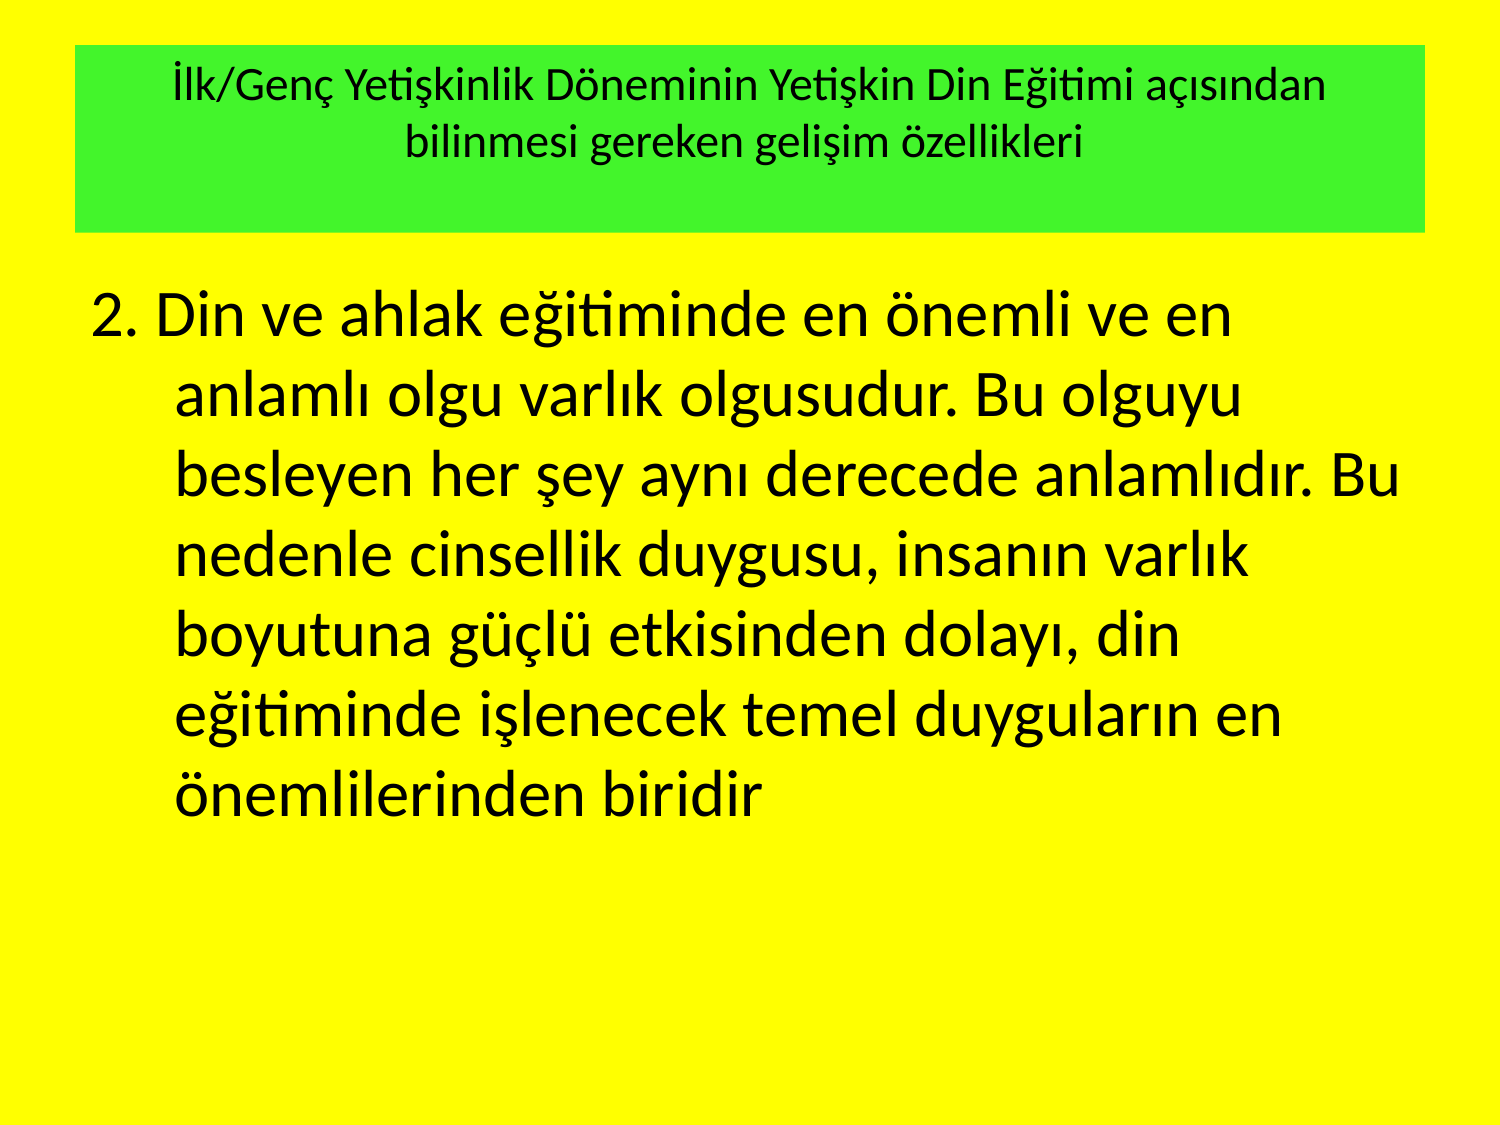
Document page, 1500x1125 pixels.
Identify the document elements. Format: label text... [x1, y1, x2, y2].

list 2. Din ve ahlak eğitiminde en önemli ve en anlamlı olgu varlık olgusudur. Bu olguyu besleyen her şey aynı derecede anlamlıdır. Bu nedenle cinsellik duygusu, insanın varlık boyutuna güçlü etkisinden dolayı, din eğitiminde işlenecek temel duyguların en önemlilerinden biridir [75, 262, 1425, 1005]
title İlk/Genç Yetişkinlik Döneminin Yetişkin Din Eğitimi açısından bilinmesi gereken gelişim özellikleri [75, 45, 1425, 233]
